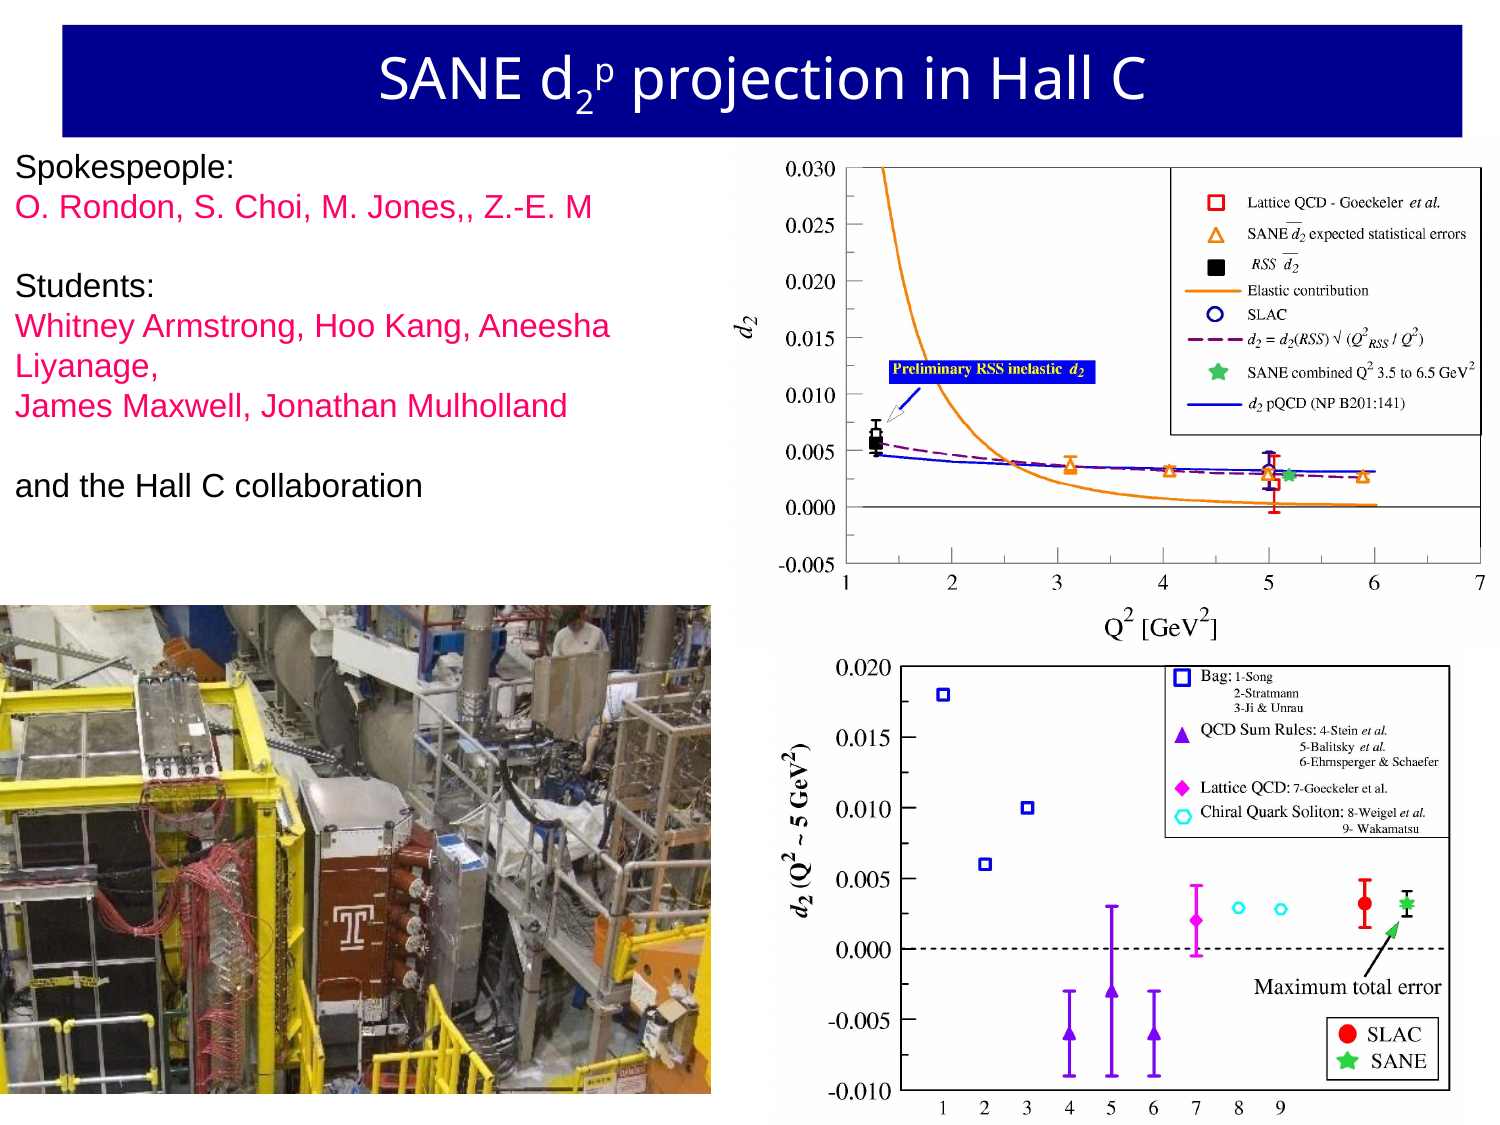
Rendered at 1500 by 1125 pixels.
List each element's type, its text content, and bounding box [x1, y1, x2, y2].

picture [730, 137, 1500, 1125]
picture [0, 605, 711, 1095]
title SANE d2p projection in Hall C [62, 24, 1463, 138]
text_box Spokespeople: O. Rondon, S. Choi, M. Jones,, Z.-E. M Students: Whitney Armstrong, Hoo Kang, Aneesha Liyanage, James Maxwell, Jonathan Mulholland and the Hall C collaboration [0, 137, 711, 512]
